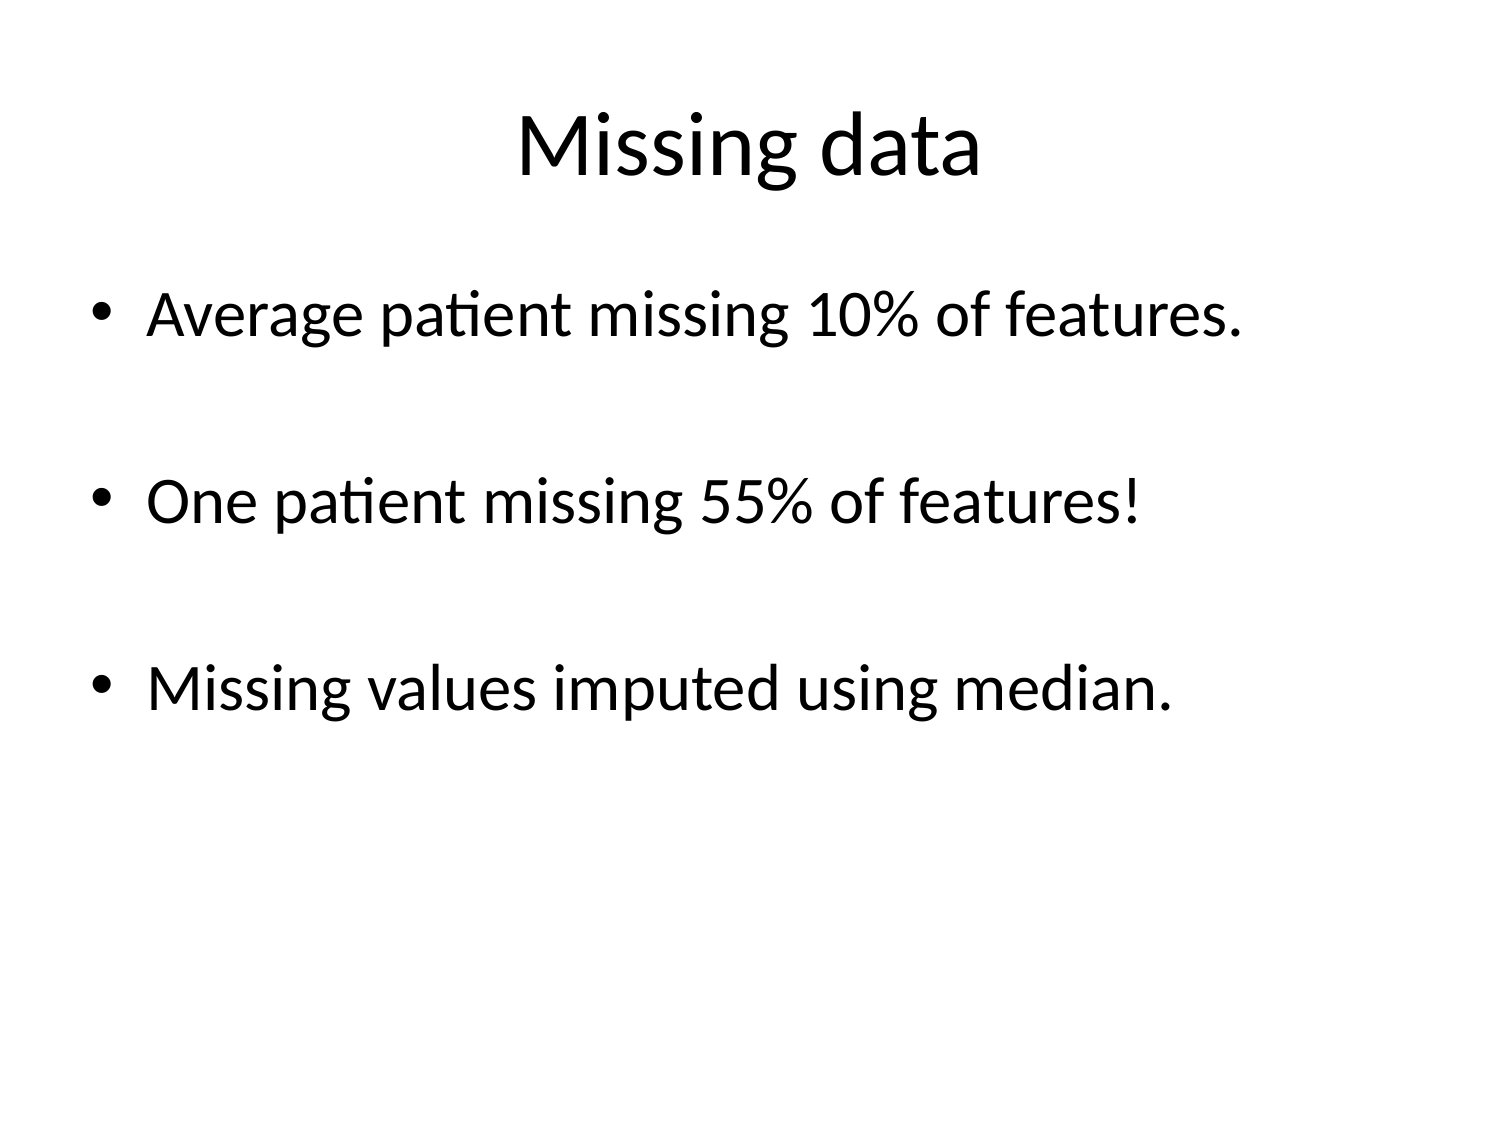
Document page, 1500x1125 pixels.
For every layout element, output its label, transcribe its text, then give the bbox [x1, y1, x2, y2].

list Average patient missing 10% of features. One patient missing 55% of features! Missing values imputed using median. [75, 262, 1425, 1005]
title Missing data [75, 45, 1425, 233]
